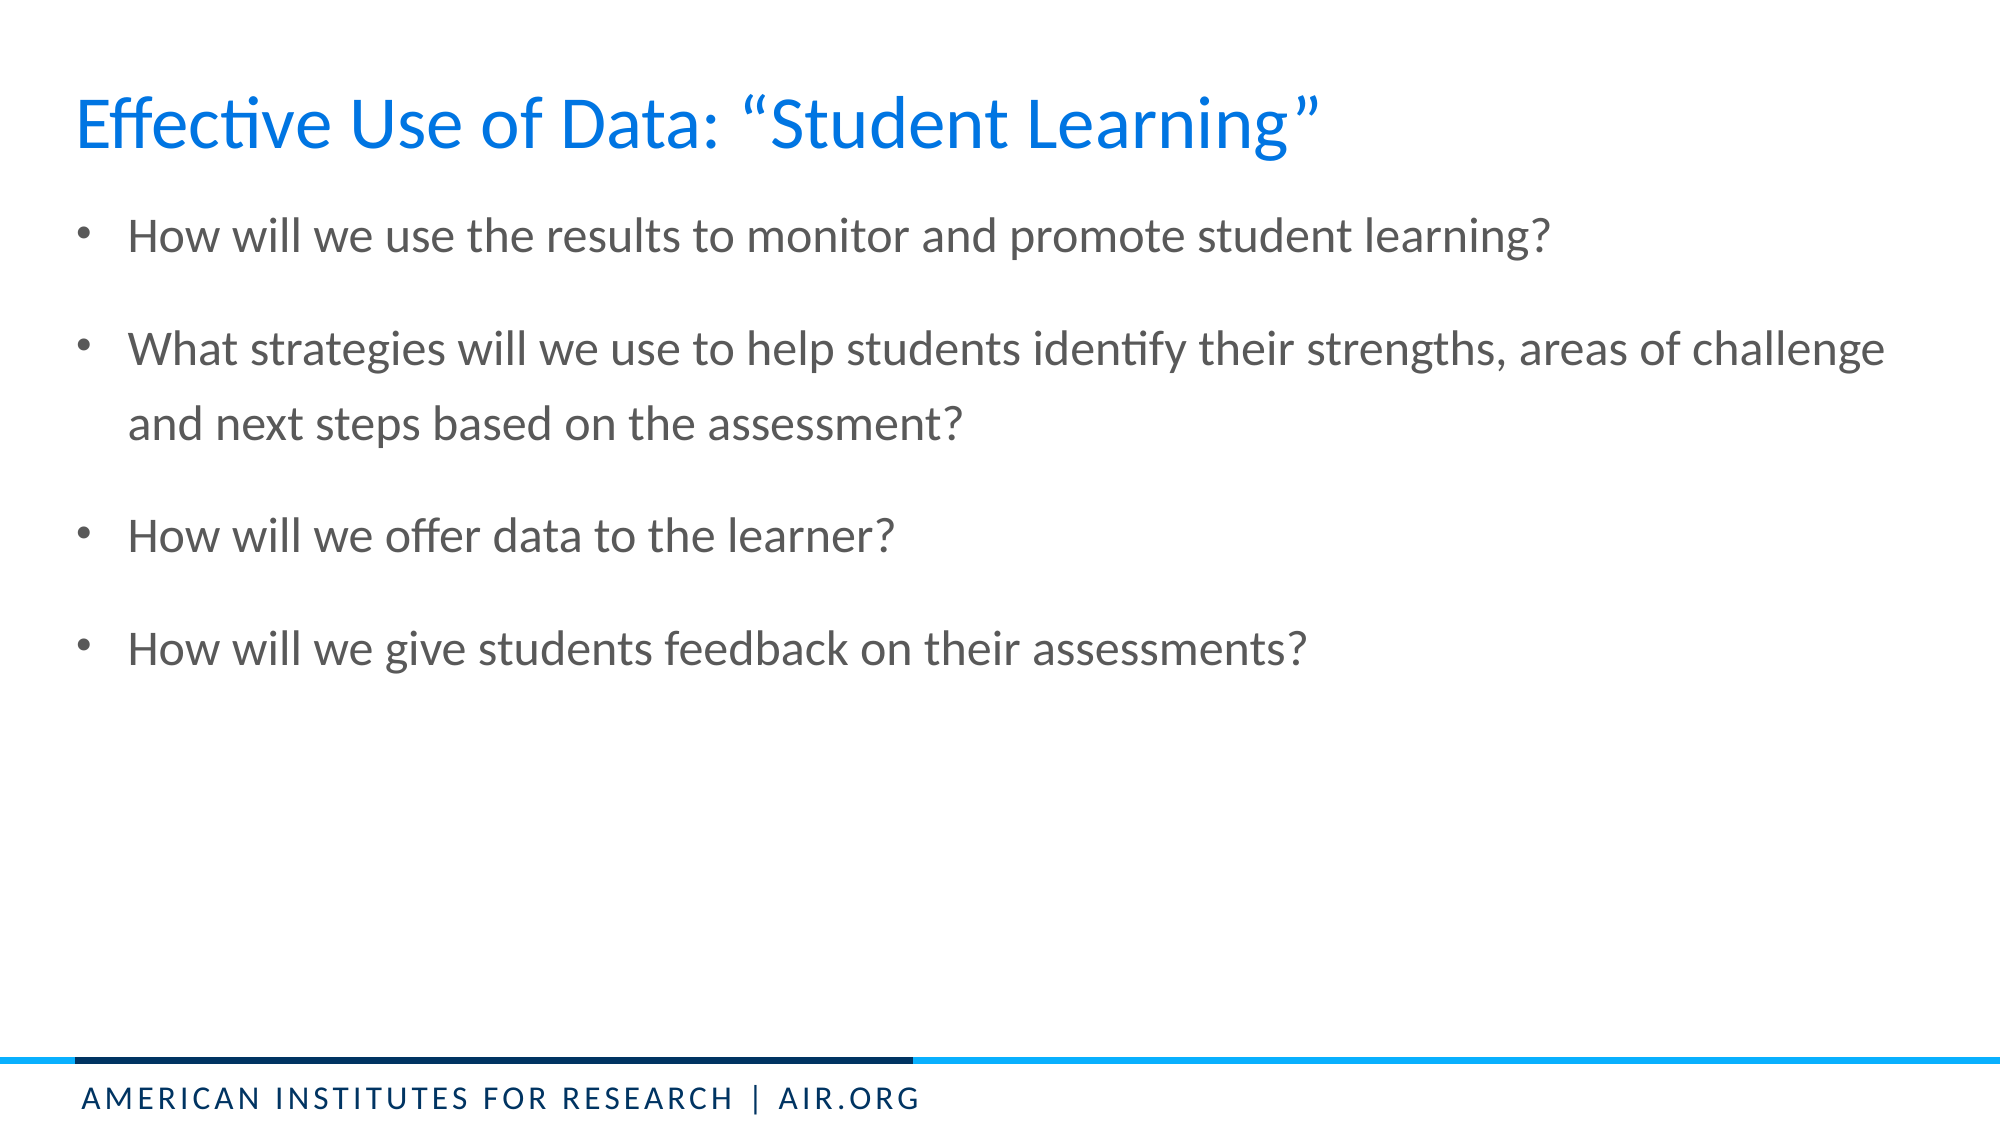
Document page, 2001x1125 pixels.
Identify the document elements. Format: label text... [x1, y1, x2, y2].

list How will we use the results to monitor and promote student learning? What strategies will we use to help students identify their strengths, areas of challenge and next steps based on the assessment? How will we offer data to the learner? How will we give students feedback on their assessments? [75, 187, 1935, 983]
title Effective Use of Data: “Student Learning” [75, 0, 1935, 164]
